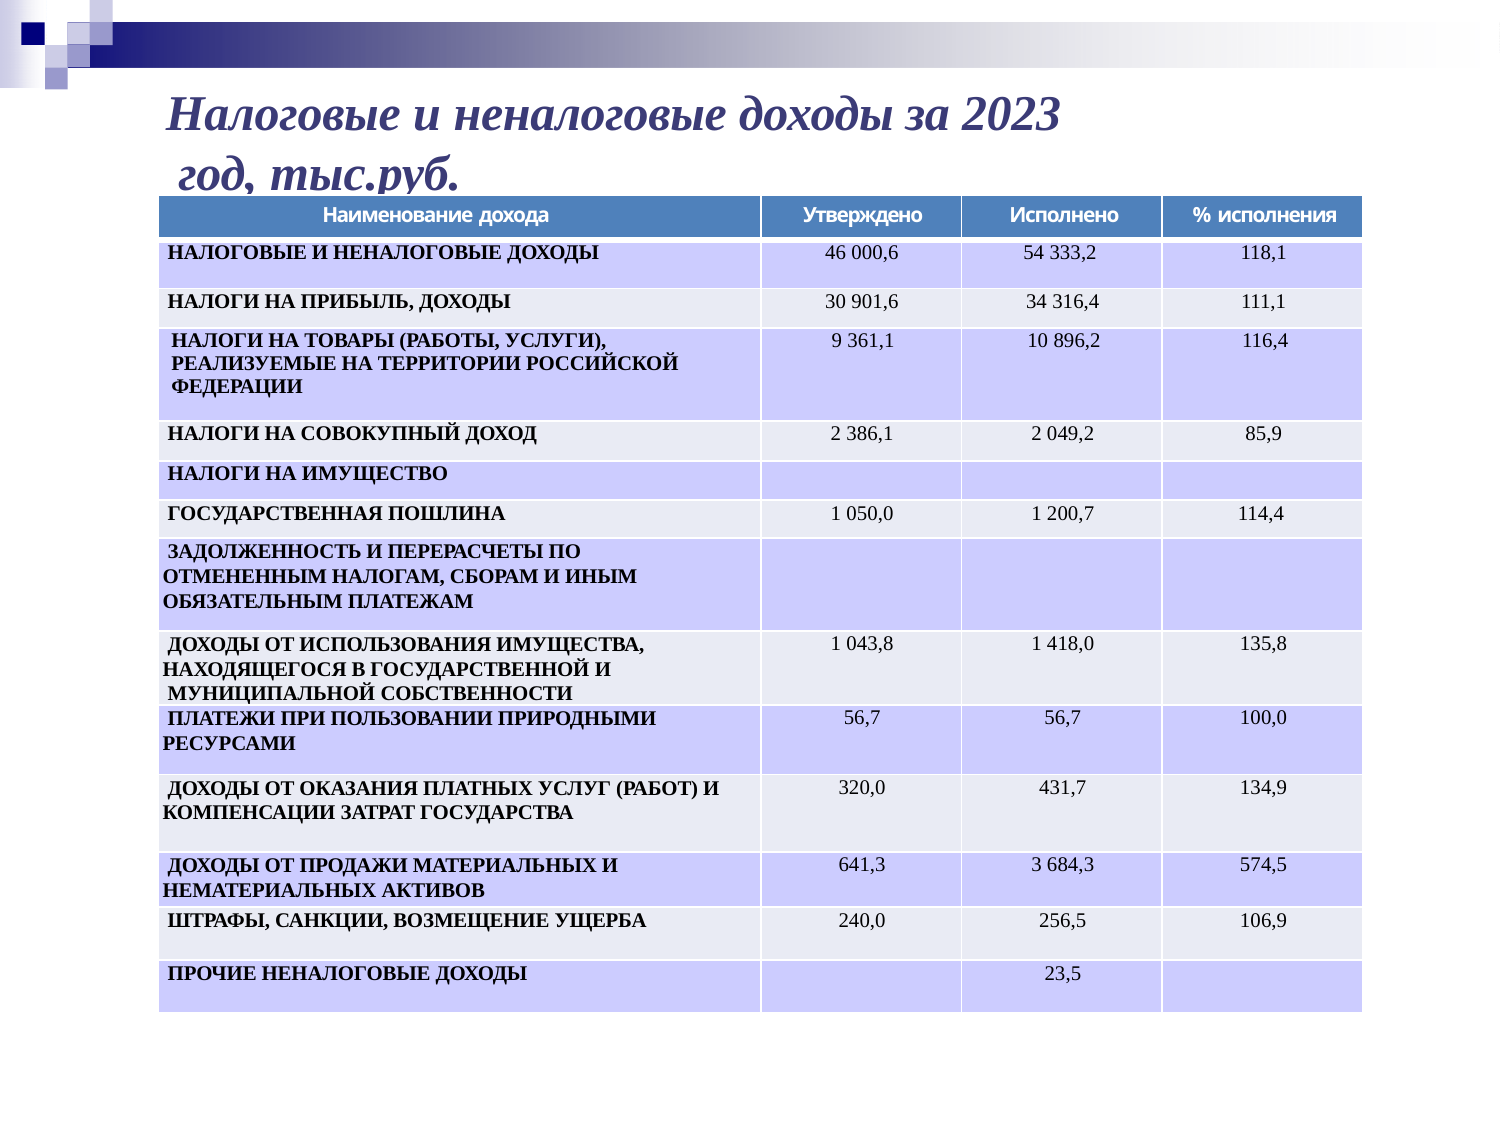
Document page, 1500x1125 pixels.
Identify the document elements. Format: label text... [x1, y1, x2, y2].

table_cell 1 043,8 [762, 632, 961, 704]
table_cell 56,7 [962, 706, 1161, 774]
table_cell 9 361,1 [762, 329, 961, 420]
table_cell [762, 961, 961, 1012]
text_box [90, 22, 1500, 68]
text_box [45, 67, 68, 90]
table_cell 2 049,2 [962, 422, 1161, 460]
table_cell ДОХОДЫ ОТ ИСПОЛЬЗОВАНИЯ ИМУЩЕСТВА, НАХОДЯЩЕГОСЯ В ГОСУДАРСТВЕННОЙ И МУНИЦИПАЛЬНОЙ СОБСТВЕННОСТИ [159, 632, 760, 704]
table_cell 10 896,2 [962, 329, 1161, 420]
table_cell 23,5 [962, 961, 1161, 1012]
table_cell 431,7 [962, 775, 1161, 851]
table_cell 574,5 [1163, 853, 1362, 906]
table_cell 85,9 [1163, 422, 1362, 460]
text_box [89, 0, 113, 22]
table_cell 34 316,4 [962, 289, 1161, 327]
table_cell 100,0 [1163, 706, 1362, 774]
table_cell 106,9 [1163, 908, 1362, 959]
table_cell [962, 462, 1161, 499]
table_cell ПРОЧИЕ НЕНАЛОГОВЫЕ ДОХОДЫ [159, 961, 760, 1012]
table_cell 641,3 [762, 853, 961, 906]
table_header Исполнено [962, 196, 1161, 237]
table_cell [1163, 462, 1362, 499]
table_cell НАЛОГИ НА ТОВАРЫ (РАБОТЫ, УСЛУГИ), РЕАЛИЗУЕМЫЕ НА ТЕРРИТОРИИ РОССИЙСКОЙ ФЕДЕРАЦИИ [159, 329, 760, 420]
table_cell НАЛОГОВЫЕ И НЕНАЛОГОВЫЕ ДОХОДЫ [159, 243, 760, 288]
table_cell ШТРАФЫ, САНКЦИИ, ВОЗМЕЩЕНИЕ УЩЕРБА [159, 908, 760, 959]
table_cell [1163, 539, 1362, 630]
table_cell [1163, 961, 1362, 1012]
table_cell 240,0 [762, 908, 961, 959]
table_cell НАЛОГИ НА ПРИБЫЛЬ, ДОХОДЫ [159, 289, 760, 327]
table_cell ЗАДОЛЖЕННОСТЬ И ПЕРЕРАСЧЕТЫ ПО ОТМЕНЕННЫМ НАЛОГАМ, СБОРАМ И ИНЫМ ОБЯЗАТЕЛЬНЫМ ПЛАТЕЖАМ [159, 539, 760, 630]
table_header Наименование дохода [159, 196, 760, 237]
table_cell ДОХОДЫ ОТ ПРОДАЖИ МАТЕРИАЛЬНЫХ И НЕМАТЕРИАЛЬНЫХ АКТИВОВ [159, 853, 760, 906]
table_cell [762, 539, 961, 630]
table_cell 118,1 [1163, 243, 1362, 288]
table_cell 2 386,1 [762, 422, 961, 460]
table_header % исполнения [1163, 196, 1362, 237]
table_cell 135,8 [1163, 632, 1362, 704]
table_cell 134,9 [1163, 775, 1362, 851]
text_box [67, 44, 90, 68]
text_box [89, 22, 113, 46]
table_cell 54 333,2 [962, 243, 1161, 288]
title Налоговые и неналоговые доходы за 2023 год, тыс.руб. [163, 78, 1364, 194]
table_cell 320,0 [762, 775, 961, 851]
table_cell [762, 462, 961, 499]
text_box [45, 45, 67, 67]
text_box [21, 22, 45, 45]
table_cell 3 684,3 [962, 853, 1161, 906]
table_cell 116,4 [1163, 329, 1362, 420]
table_cell 56,7 [762, 706, 961, 774]
table_cell 30 901,6 [762, 289, 961, 327]
table_cell 1 050,0 [762, 501, 961, 537]
table_cell 256,5 [962, 908, 1161, 959]
table_header Утверждено [762, 196, 961, 237]
table_cell ПЛАТЕЖИ ПРИ ПОЛЬЗОВАНИИ ПРИРОДНЫМИ РЕСУРСАМИ [159, 706, 760, 774]
text_box [0, 0, 47, 88]
table_cell 1 200,7 [962, 501, 1161, 537]
table_cell ДОХОДЫ ОТ ОКАЗАНИЯ ПЛАТНЫХ УСЛУГ (РАБОТ) И КОМПЕНСАЦИИ ЗАТРАТ ГОСУДАРСТВА [159, 775, 760, 851]
table_cell НАЛОГИ НА ИМУЩЕСТВО [159, 462, 760, 499]
table_cell 46 000,6 [762, 243, 961, 288]
table_cell НАЛОГИ НА СОВОКУПНЫЙ ДОХОД [159, 422, 760, 460]
text_box [67, 22, 89, 44]
table_cell 1 418,0 [962, 632, 1161, 704]
table_cell 111,1 [1163, 289, 1362, 327]
table_cell ГОСУДАРСТВЕННАЯ ПОШЛИНА [159, 501, 760, 537]
table_cell [962, 539, 1161, 630]
table_cell 114,4 [1163, 501, 1362, 537]
